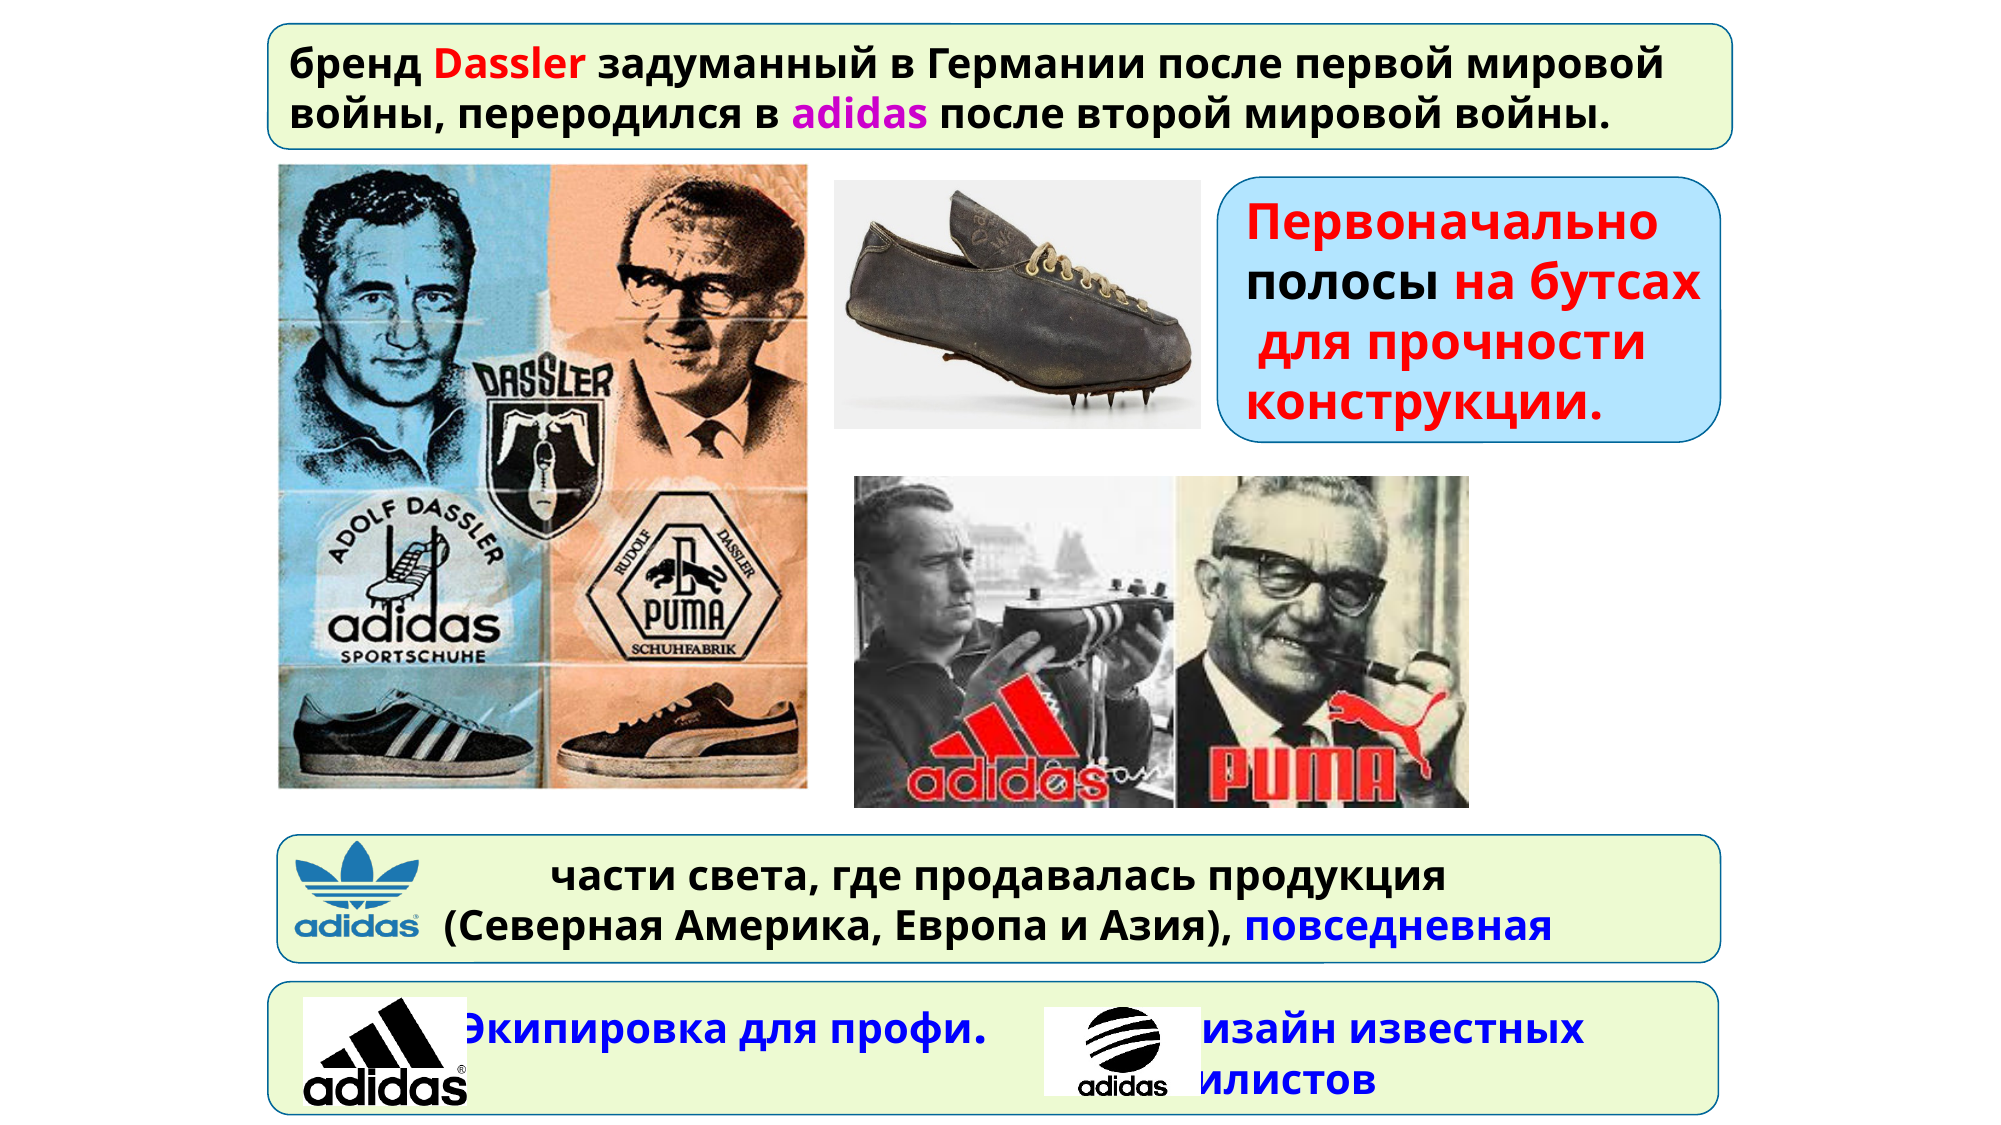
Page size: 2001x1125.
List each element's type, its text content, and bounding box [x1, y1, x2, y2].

text_box бренд Dassler задуманный в Германии после первой мировой войны, переродился в adidas после второй мировой войны. [267, 23, 1733, 150]
picture [281, 837, 434, 941]
picture [834, 180, 1202, 430]
picture [276, 163, 809, 791]
text_box части света, где продавалась продукция (Северная Америка, Европа и Азия), повседневная [277, 834, 1721, 963]
text_box Экипировка для профи. Дизайн известных стилистов [267, 981, 1719, 1115]
picture [1044, 1007, 1202, 1096]
text_box Первоначально полосы на бутсах для прочности конструкции. [1217, 177, 1721, 443]
picture [302, 997, 467, 1107]
picture [854, 476, 1470, 808]
